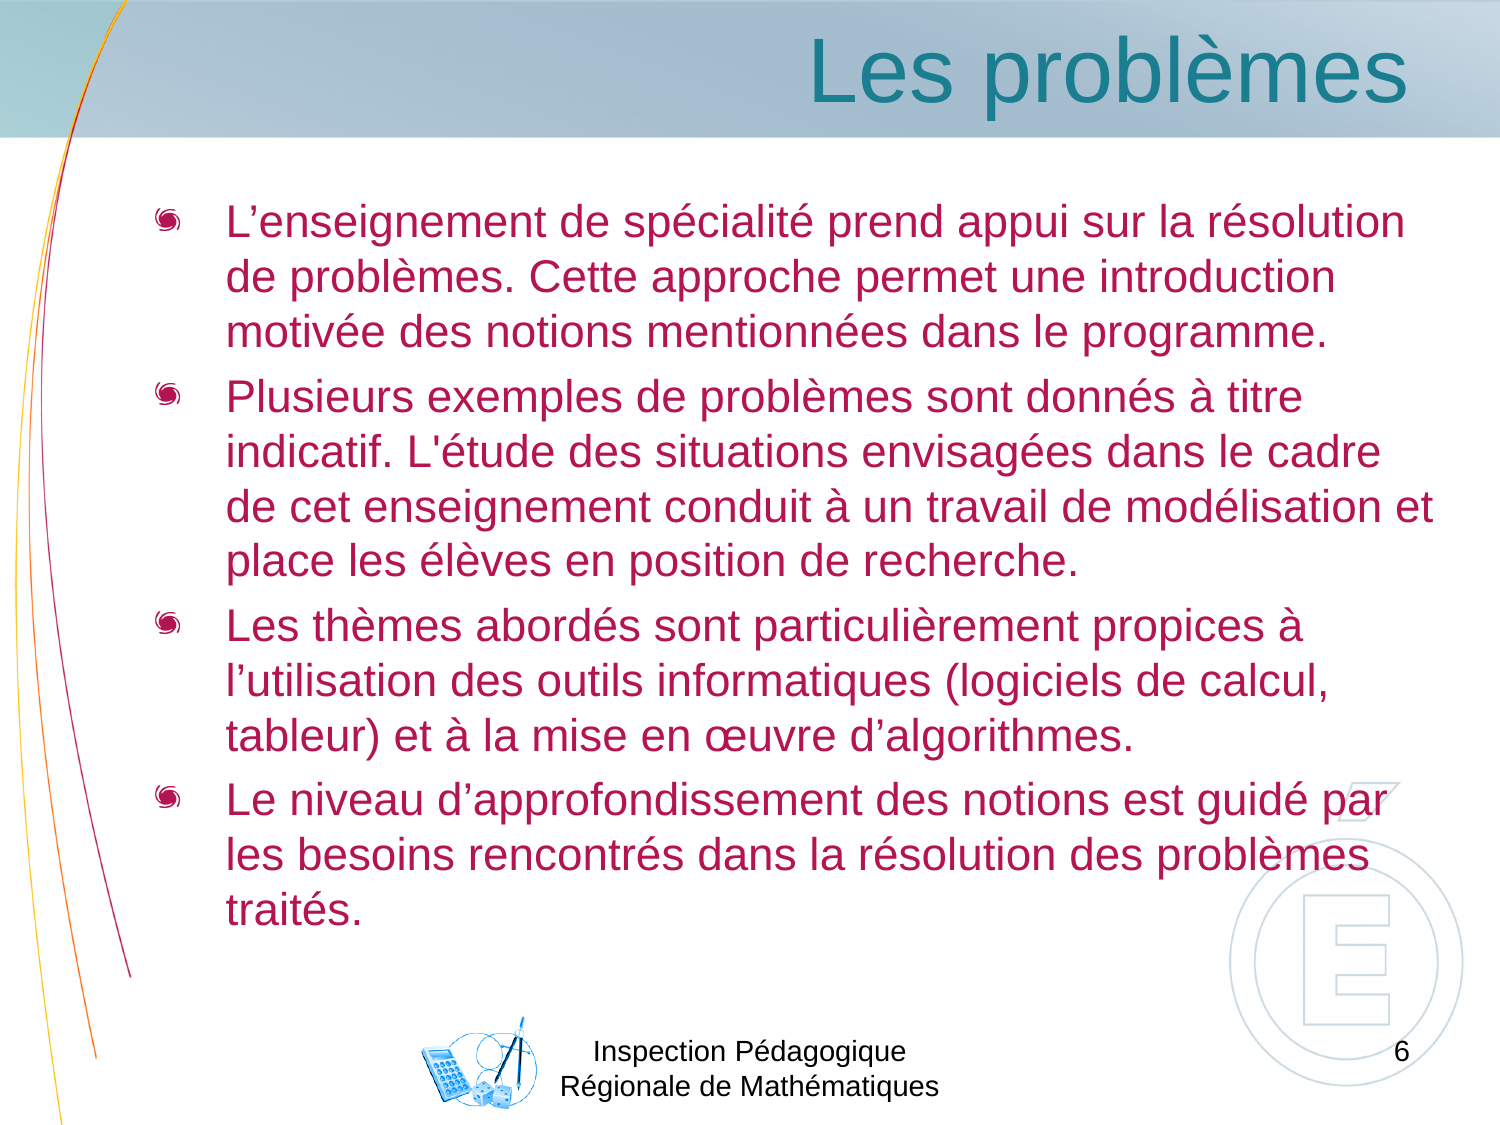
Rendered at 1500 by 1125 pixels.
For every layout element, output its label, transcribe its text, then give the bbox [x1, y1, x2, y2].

title Les problèmes [312, 0, 1451, 160]
picture [0, 0, 1500, 1125]
footer Inspection Pédagogique Régionale de Mathématiques [512, 1024, 988, 1103]
list L’enseignement de spécialité prend appui sur la résolution de problèmes. Cette approche permet une introduction motivée des notions mentionnées dans le programme. Plusieurs exemples de problèmes sont donnés à titre indicatif. L'étude des situations envisagées dans le cadre de cet enseignement conduit à un travail de modélisation et place les élèves en position de recherche. Les thèmes abordés sont particulièrement propices à l’utilisation des outils informatiques (logiciels de calcul, tableur) et à la mise en œuvre d’algorithmes. Le niveau d’approfondissement des notions est guidé par les besoins rencontrés dans la résolution des problèmes traités. [135, 184, 1459, 1005]
slide_number 6 [1074, 1024, 1425, 1103]
